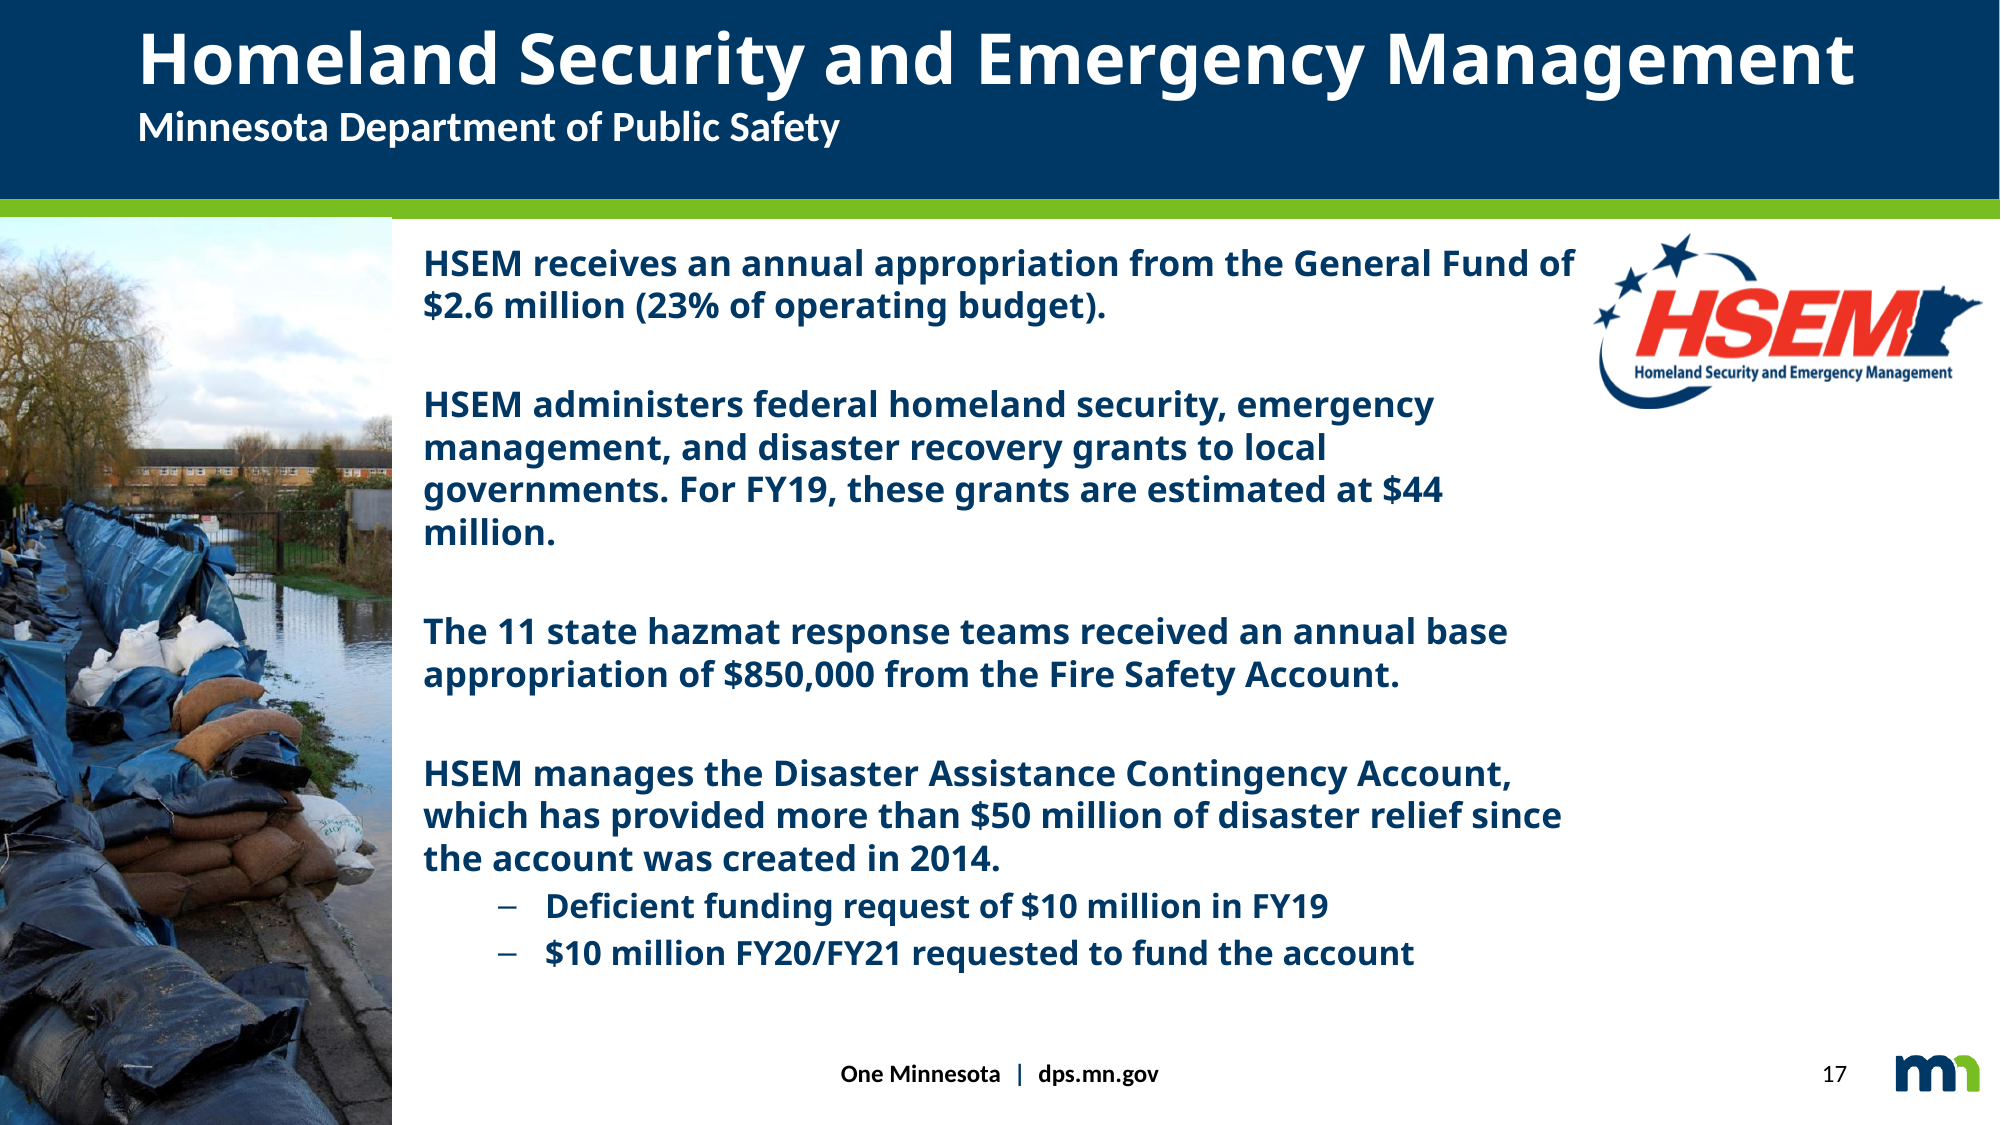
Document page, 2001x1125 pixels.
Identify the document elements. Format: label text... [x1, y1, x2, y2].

footer One Minnesota | dps.mn.gov [541, 1071, 1459, 1103]
title Homeland Security and Emergency Management Minnesota Department of Public Safety [137, 0, 1863, 200]
picture [1895, 1053, 1981, 1092]
slide_number 17 [1622, 1042, 1863, 1103]
picture [0, 217, 392, 1125]
text_box HSEM receives an annual appropriation from the General Fund of $2.6 million (23% of operating budget). HSEM administers federal homeland security, emergency management, and disaster recovery grants to local governments. For FY19, these grants are estimated at $44 million. The 11 state hazmat response teams received an annual base appropriation of $850,000 from the Fire Safety Account. HSEM manages the Disaster Assistance Contingency Account, which has provided more than $50 million of disaster relief since the account was created in 2014. Deficient funding request of $10 million in FY19 $10 million FY20/FY21 requested to fund the account [408, 233, 1592, 1071]
picture [1592, 232, 1984, 409]
